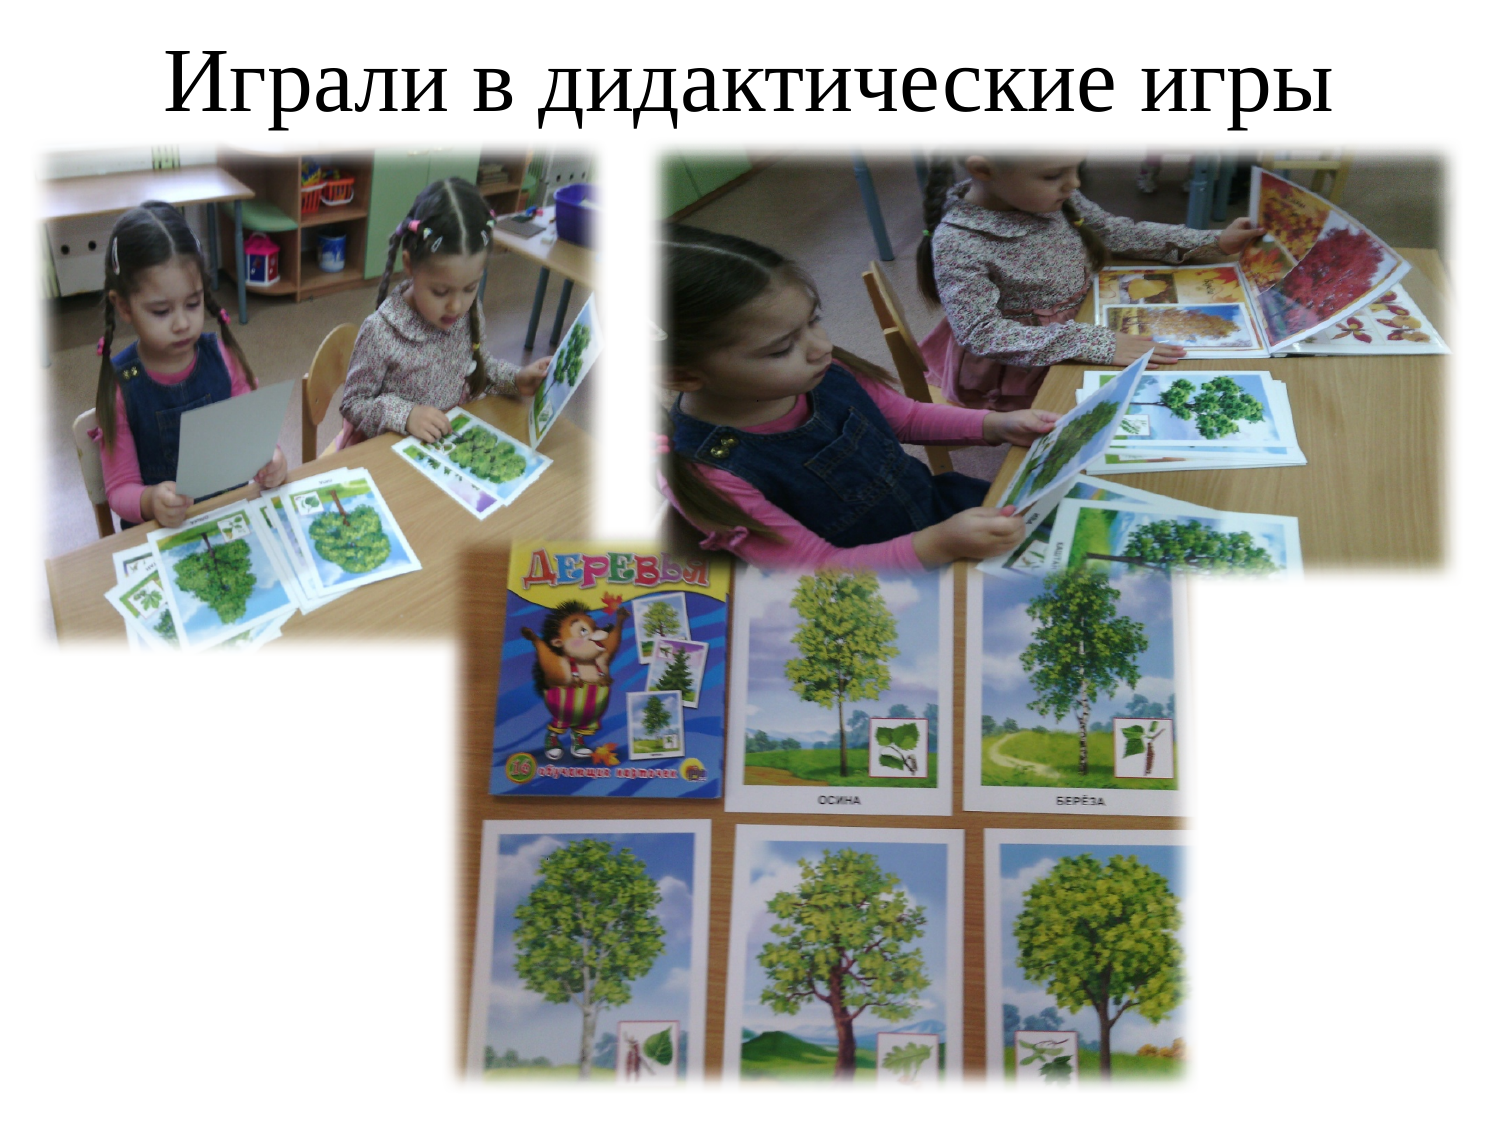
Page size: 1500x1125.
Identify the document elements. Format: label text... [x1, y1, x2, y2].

title Играли в дидактические игры [75, 0, 1425, 149]
picture [29, 136, 1463, 1095]
